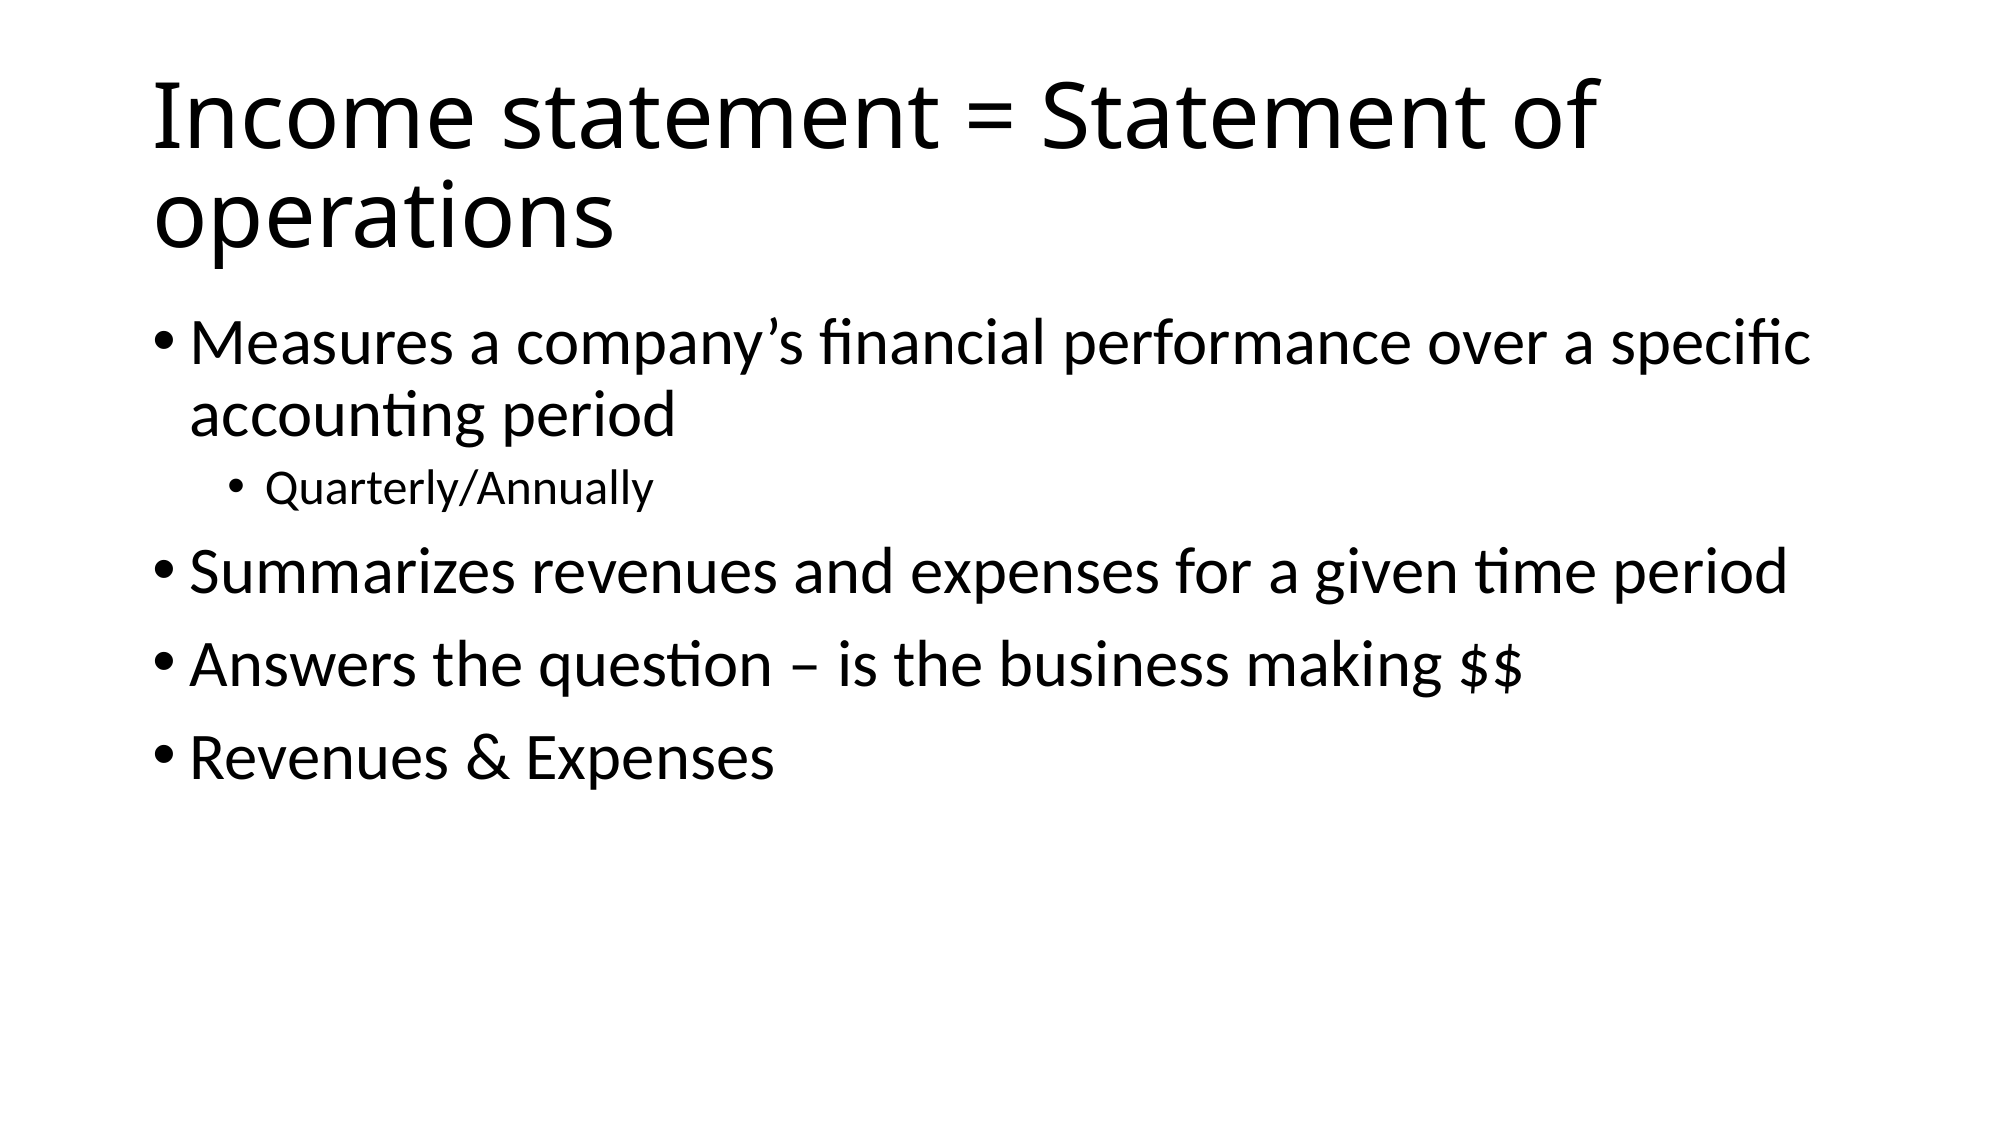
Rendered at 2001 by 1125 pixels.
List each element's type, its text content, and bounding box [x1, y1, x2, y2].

list Measures a company’s financial performance over a specific accounting period Quarterly/Annually Summarizes revenues and expenses for a given time period Answers the question – is the business making $$ Revenues & Expenses [137, 299, 1863, 1014]
title Income statement = Statement of operations [137, 59, 1863, 278]
